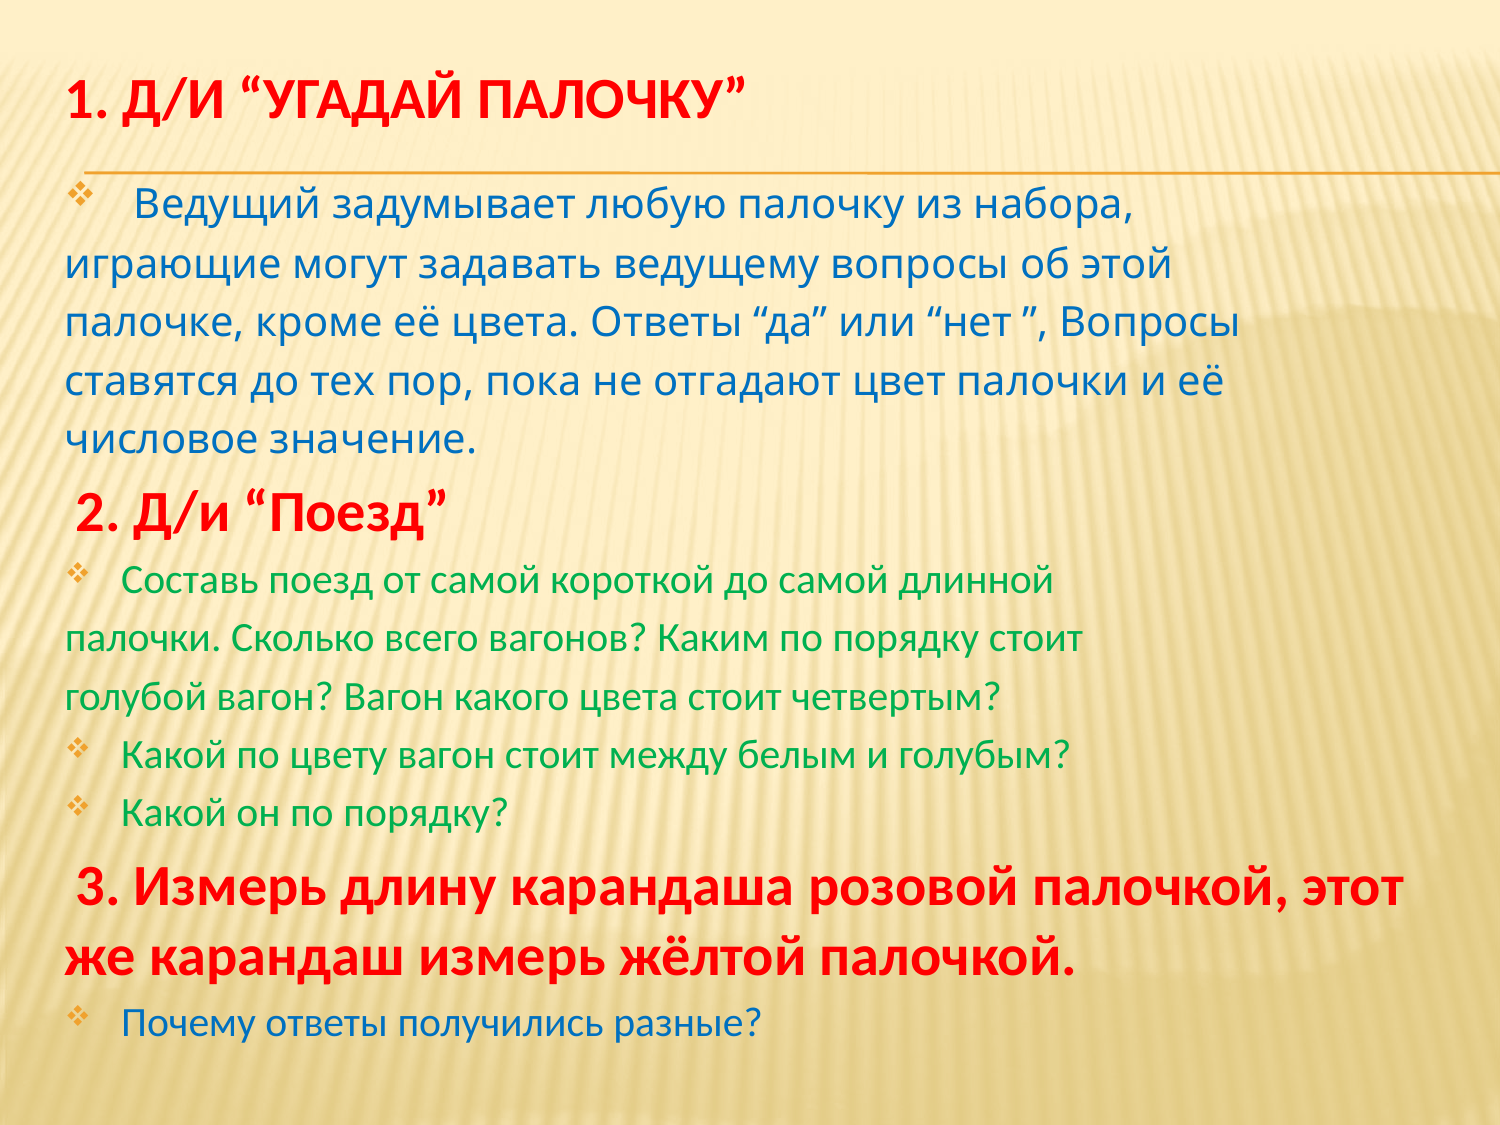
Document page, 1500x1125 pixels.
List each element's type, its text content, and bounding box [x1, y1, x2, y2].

list Ведущий задумывает любую палочку из набора, играющие могут задавать ведущему вопросы об этой палочке, кроме её цвета. Ответы “да” или “нет ”, Вопросы ставятся до тех пор, пока не отгадают цвет палочки и её числовое значение. 2. Д/и “Поезд” Составь поезд от самой короткой до самой длинной палочки. Сколько всего вагонов? Каким по порядку стоит голубой вагон? Вагон какого цвета стоит четвертым? Какой по цвету вагон стоит между белым и голубым? Какой он по порядку? 3. Измерь длину карандаша розовой палочкой, этот же карандаш измерь жёлтой палочкой. Почему ответы получились разные? [50, 160, 1475, 1094]
title 1. Д/и “Угадай палочку” [50, 75, 1475, 160]
